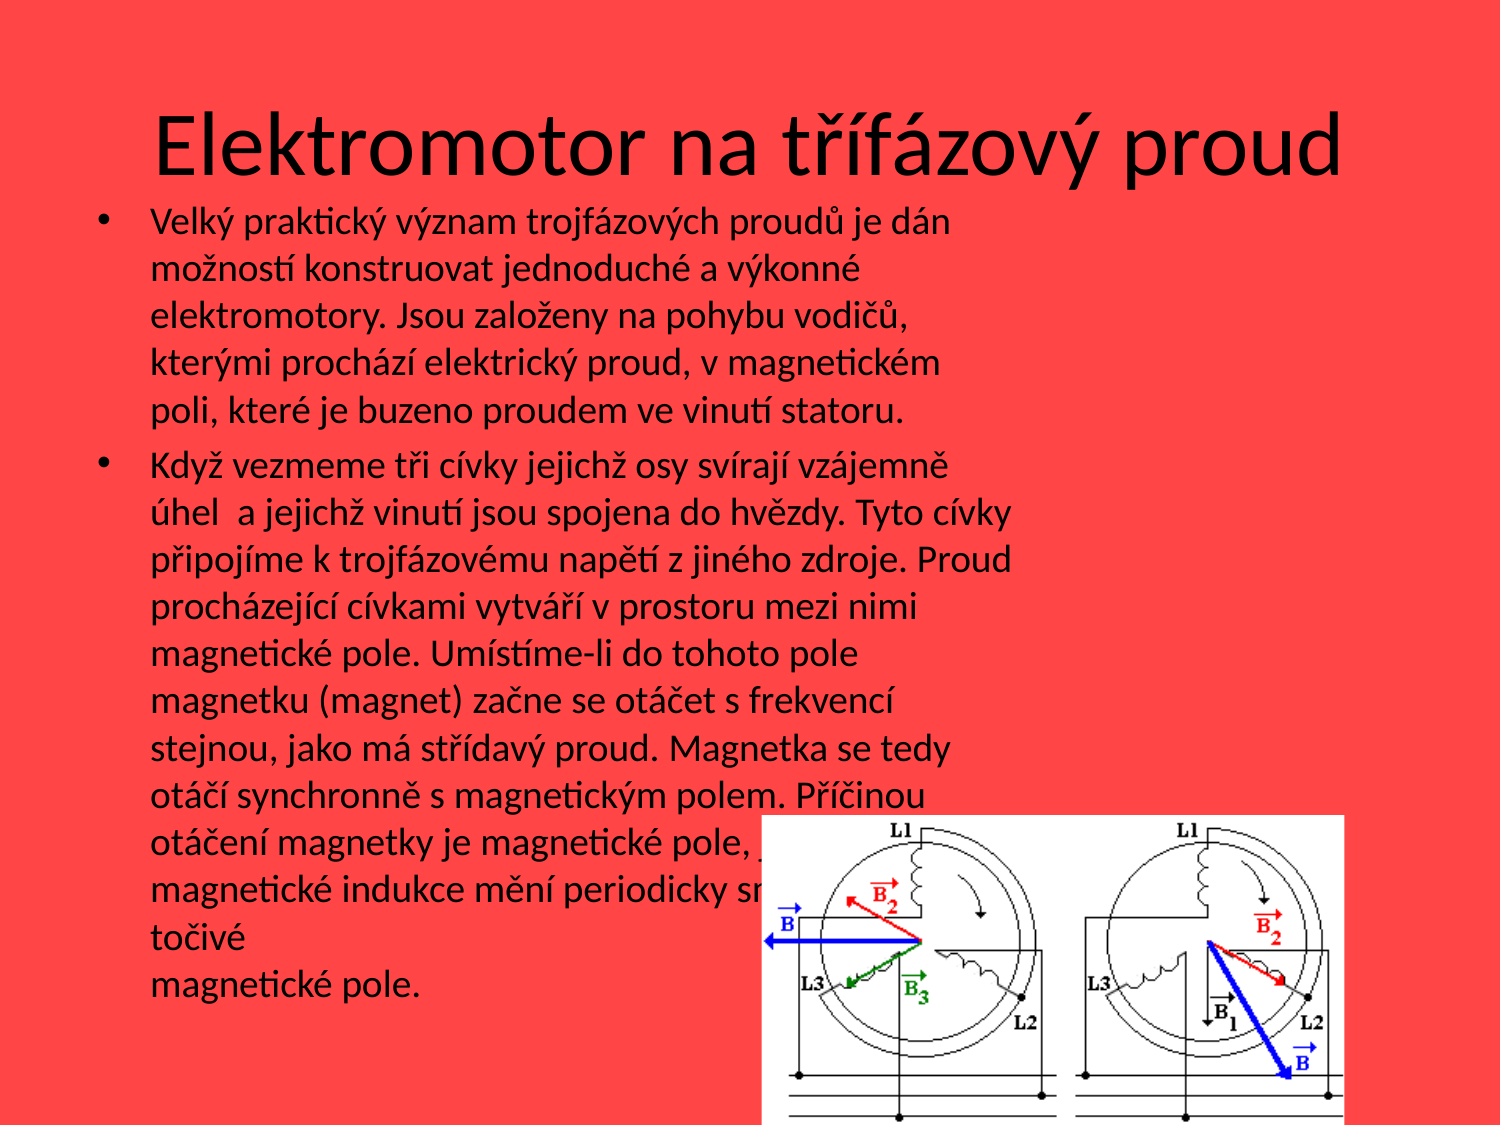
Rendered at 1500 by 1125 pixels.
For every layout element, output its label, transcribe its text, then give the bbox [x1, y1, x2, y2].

list Velký praktický význam trojfázových proudů je dán možností konstruovat jednoduché a výkonné elektromotory. Jsou založeny na pohybu vodičů, kterými prochází elektrický proud, v magnetickém poli, které je buzeno proudem ve vinutí statoru. Když vezmeme tři cívky jejichž osy svírají vzájemně úhel a jejichž vinutí jsou spojena do hvězdy. Tyto cívky připojíme k trojfázovému napětí z jiného zdroje. Proud procházející cívkami vytváří v prostoru mezi nimi magnetické pole. Umístíme-li do tohoto pole magnetku (magnet) začne se otáčet s frekvencí stejnou, jako má střídavý proud. Magnetka se tedy otáčí synchronně s magnetickým polem. Příčinou otáčení magnetky je magnetické pole, jehož vektor magnetické indukce mění periodicky směr. Vzniká zde točivé magnetické pole. [82, 187, 1032, 1020]
title Elektromotor na třífázový proud [75, 45, 1425, 233]
picture [761, 815, 1345, 1125]
